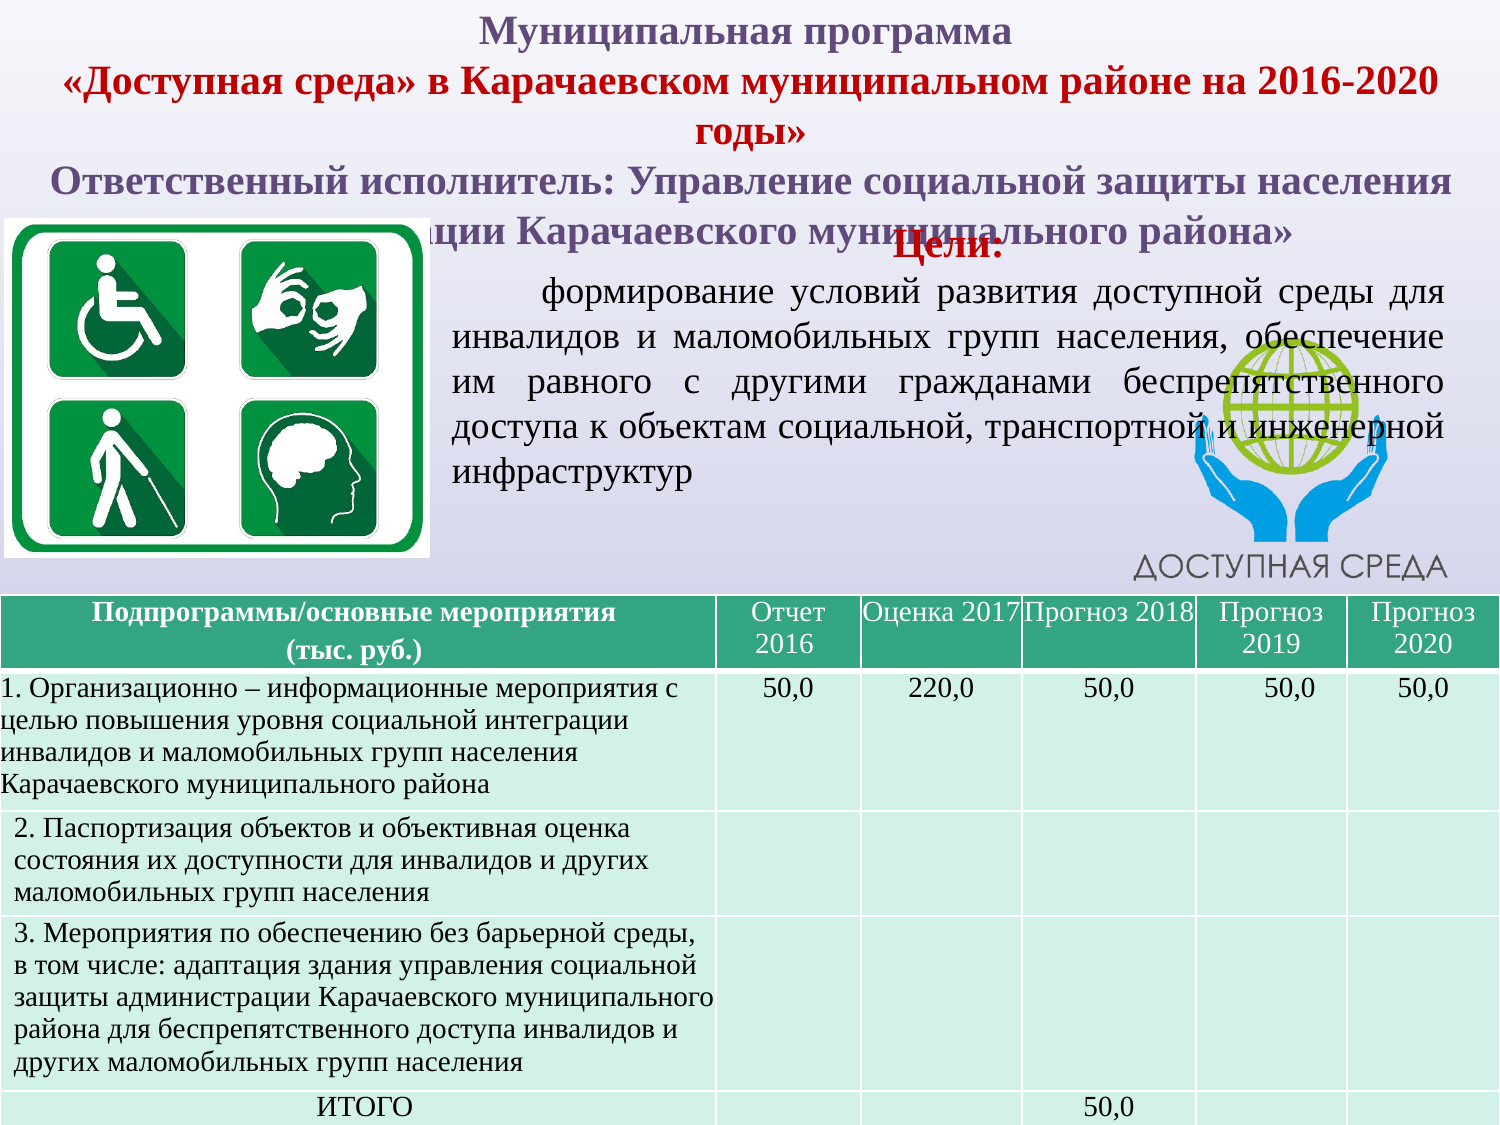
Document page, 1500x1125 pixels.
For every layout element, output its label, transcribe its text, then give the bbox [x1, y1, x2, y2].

table_cell [862, 917, 1021, 1090]
table_cell 1. Организационно – информационные мероприятия с целью повышения уровня социальной интеграции инвалидов и маломобильных групп населения Карачаевского муниципального района [1, 674, 715, 810]
table_cell [717, 1092, 860, 1125]
table_cell 50,0 [717, 674, 860, 810]
text_box Цели: формирование условий развития доступной среды для инвалидов и маломобильных групп населения, обеспечение им равного с другими гражданами беспрепятственного доступа к объектам социальной, транспортной и инженерной инфраструктур [441, 215, 1446, 491]
table_header Подпрограммы/основные мероприятия (тыс. руб.) [1, 596, 715, 668]
table_cell [1348, 917, 1499, 1090]
table_header Прогноз 2020 [1348, 596, 1499, 668]
table_cell ИТОГО [1, 1092, 715, 1125]
table_header Оценка 2017 [862, 596, 1021, 668]
table_cell [1348, 1092, 1499, 1125]
table_header Прогноз 2019 [1197, 596, 1346, 668]
table_cell 2. Паспортизация объектов и объективная оценка состояния их доступности для инвалидов и других маломобильных групп населения [1, 812, 715, 915]
table_cell [1023, 917, 1195, 1090]
table_cell [862, 812, 1021, 915]
table_cell 50,0 [1197, 674, 1346, 810]
table_cell [1197, 917, 1346, 1090]
table_cell [1348, 812, 1499, 915]
picture [1133, 338, 1448, 587]
picture [4, 217, 431, 558]
table_cell 220,0 [862, 674, 1021, 810]
table_cell 50,0 [1348, 674, 1499, 810]
table_cell [717, 917, 860, 1090]
table_cell [717, 812, 860, 915]
table_cell [862, 1092, 1021, 1125]
table_cell [1197, 812, 1346, 915]
table_header Прогноз 2018 [1023, 596, 1195, 668]
table_header Отчет 2016 [717, 596, 860, 668]
table_cell 50,0 [1023, 674, 1195, 810]
table_cell [1197, 1092, 1346, 1125]
table_cell [1023, 812, 1195, 915]
text_box Муниципальная программа «Доступная среда» в Карачаевском муниципальном районе на 2016-2020 годы» Ответственный исполнитель: Управление социальной защиты населения администрации Карачаевского муниципального района» [0, 2, 1500, 253]
table_cell 50,0 [1023, 1092, 1195, 1125]
table_cell 3. Мероприятия по обеспечению без барьерной среды, в том числе: адаптация здания управления социальной защиты администрации Карачаевского муниципального района для беспрепятственного доступа инвалидов и других маломобильных групп населения [1, 917, 715, 1090]
